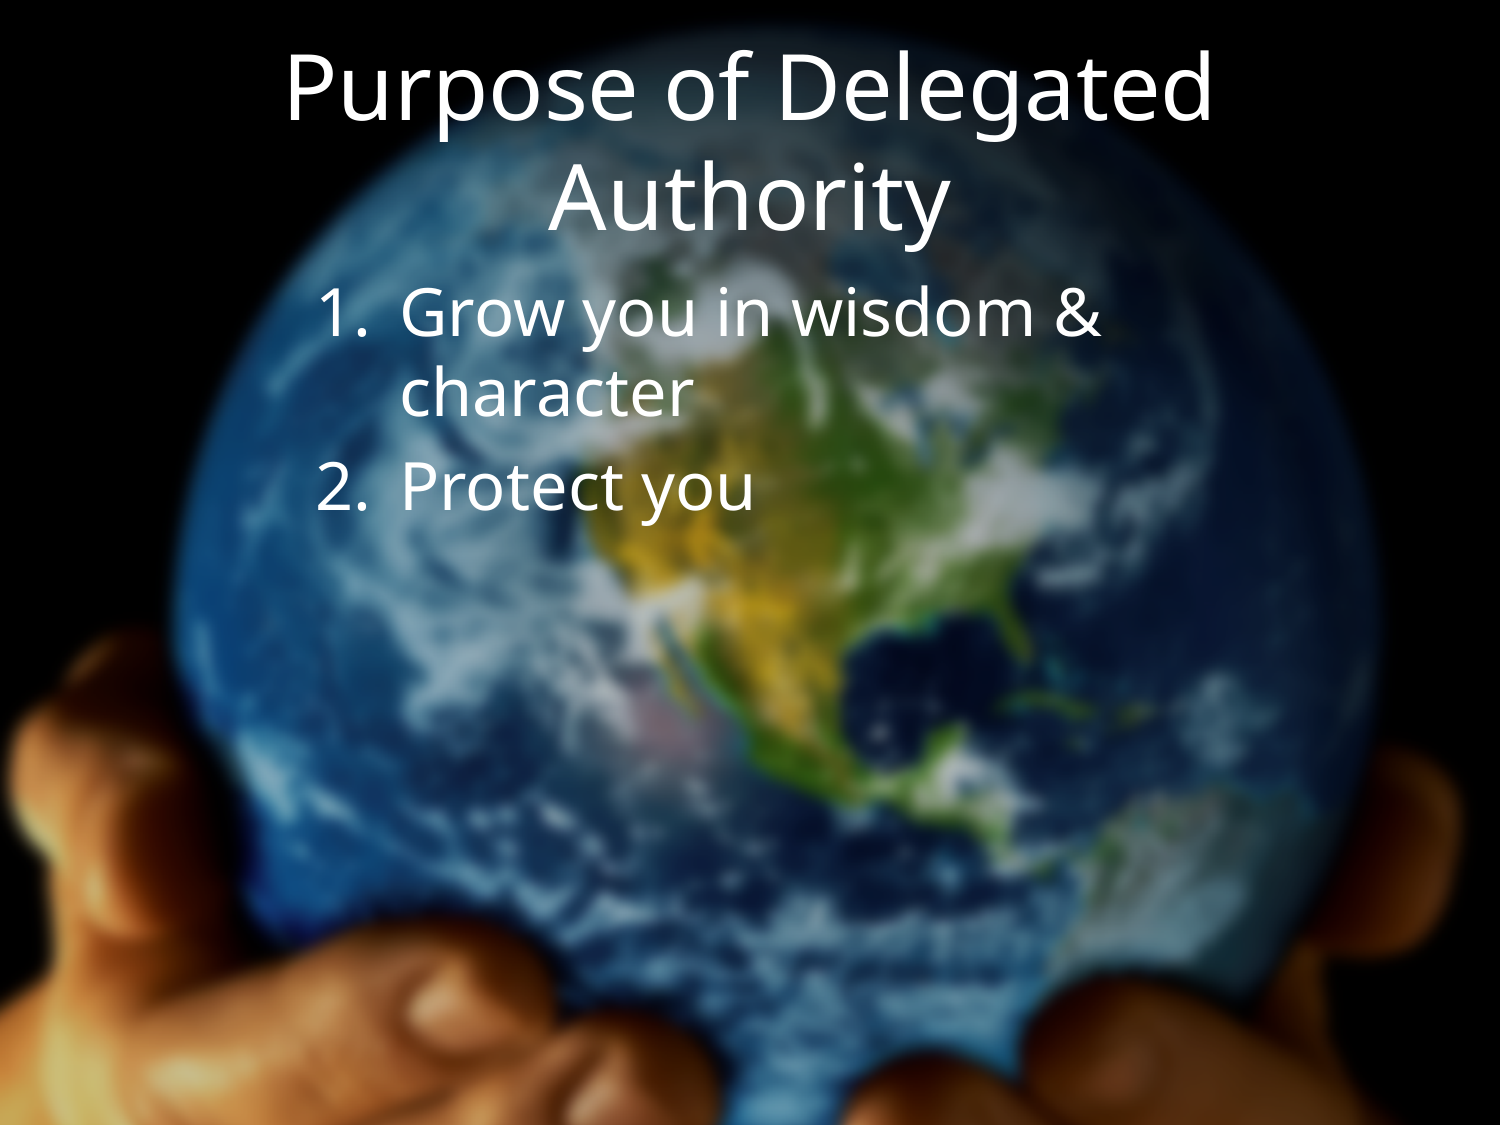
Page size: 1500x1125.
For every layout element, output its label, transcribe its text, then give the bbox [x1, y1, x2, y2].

picture [0, 0, 1500, 1125]
list Grow you in wisdom & character Protect you [225, 262, 1425, 1005]
title Purpose of Delegated Authority [75, 45, 1425, 233]
